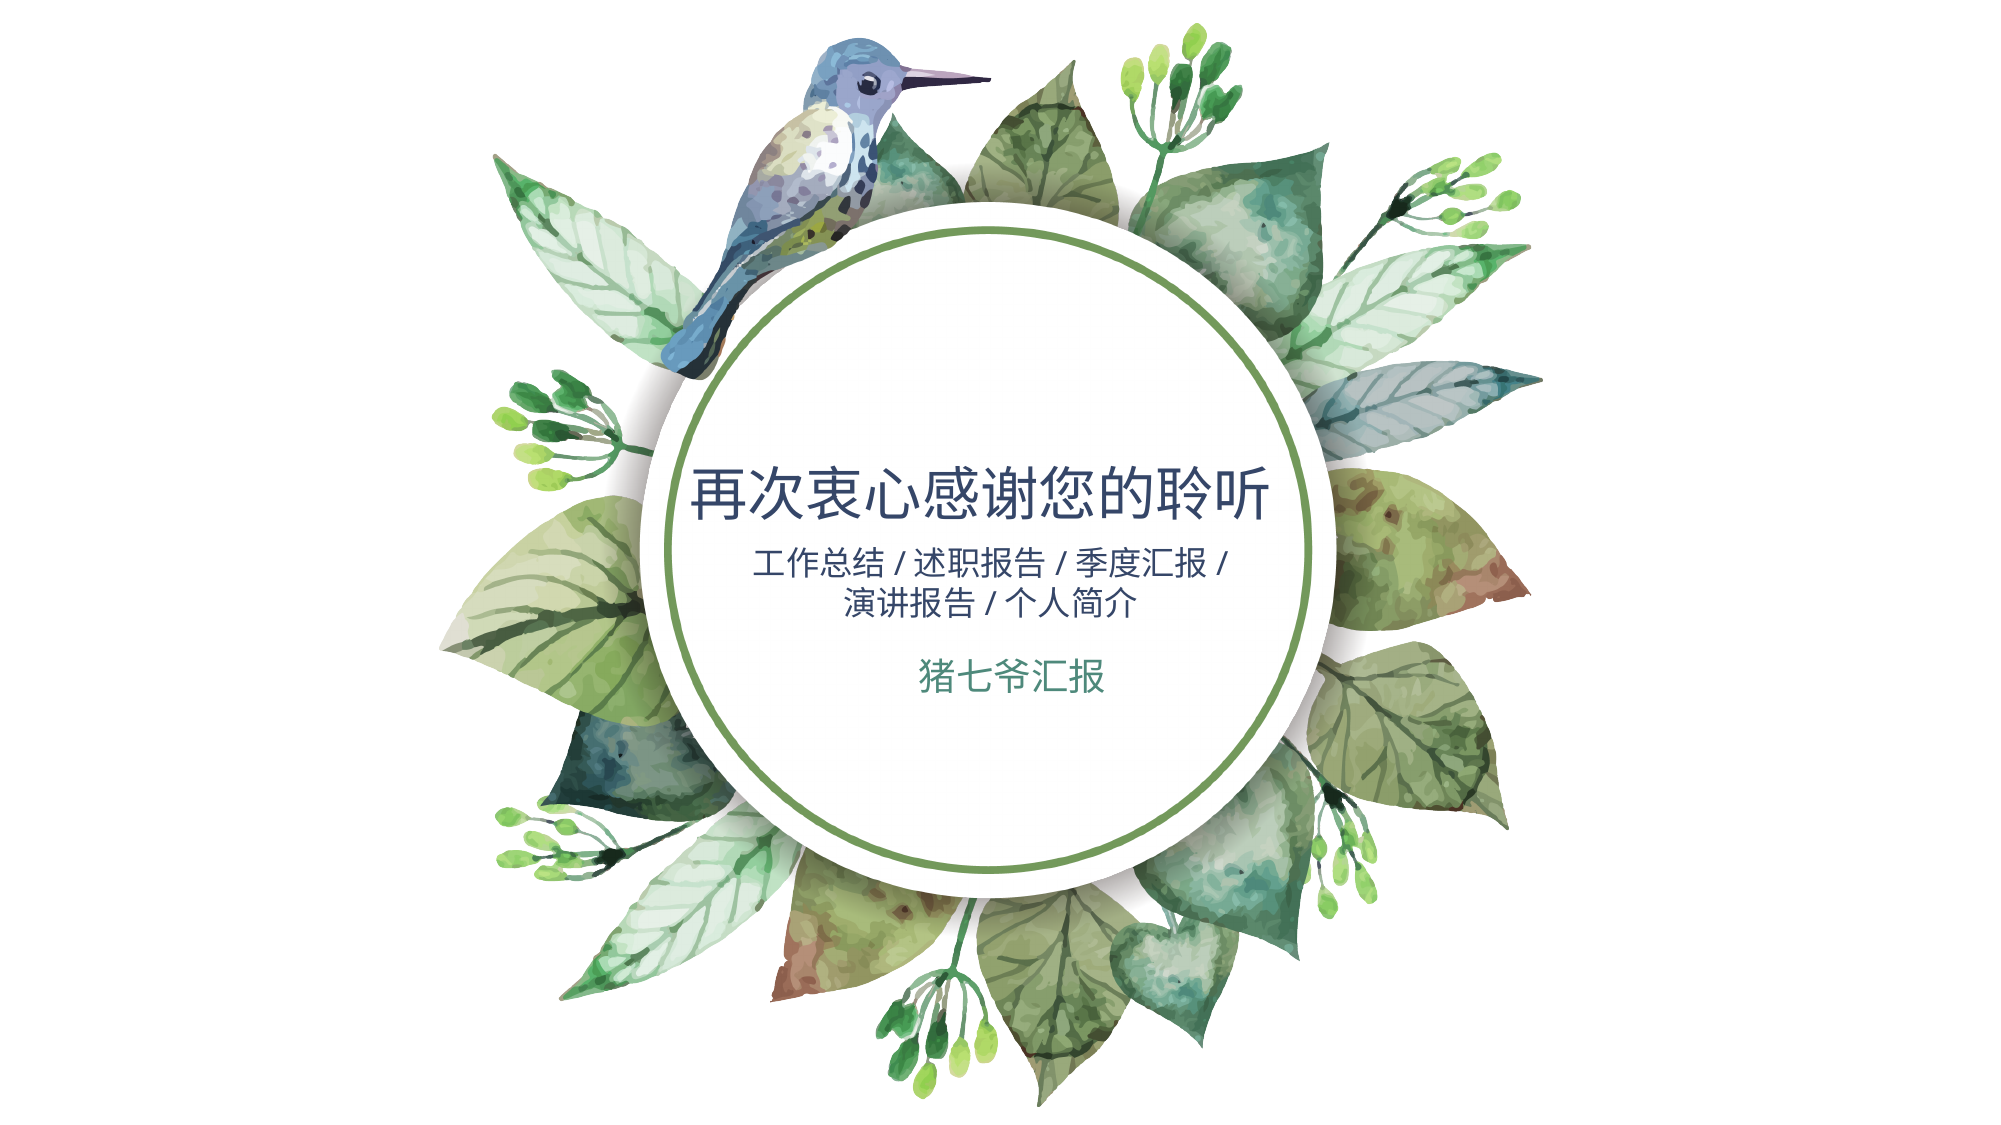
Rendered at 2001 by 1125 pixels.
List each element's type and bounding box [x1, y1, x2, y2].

picture [439, 23, 1543, 1107]
